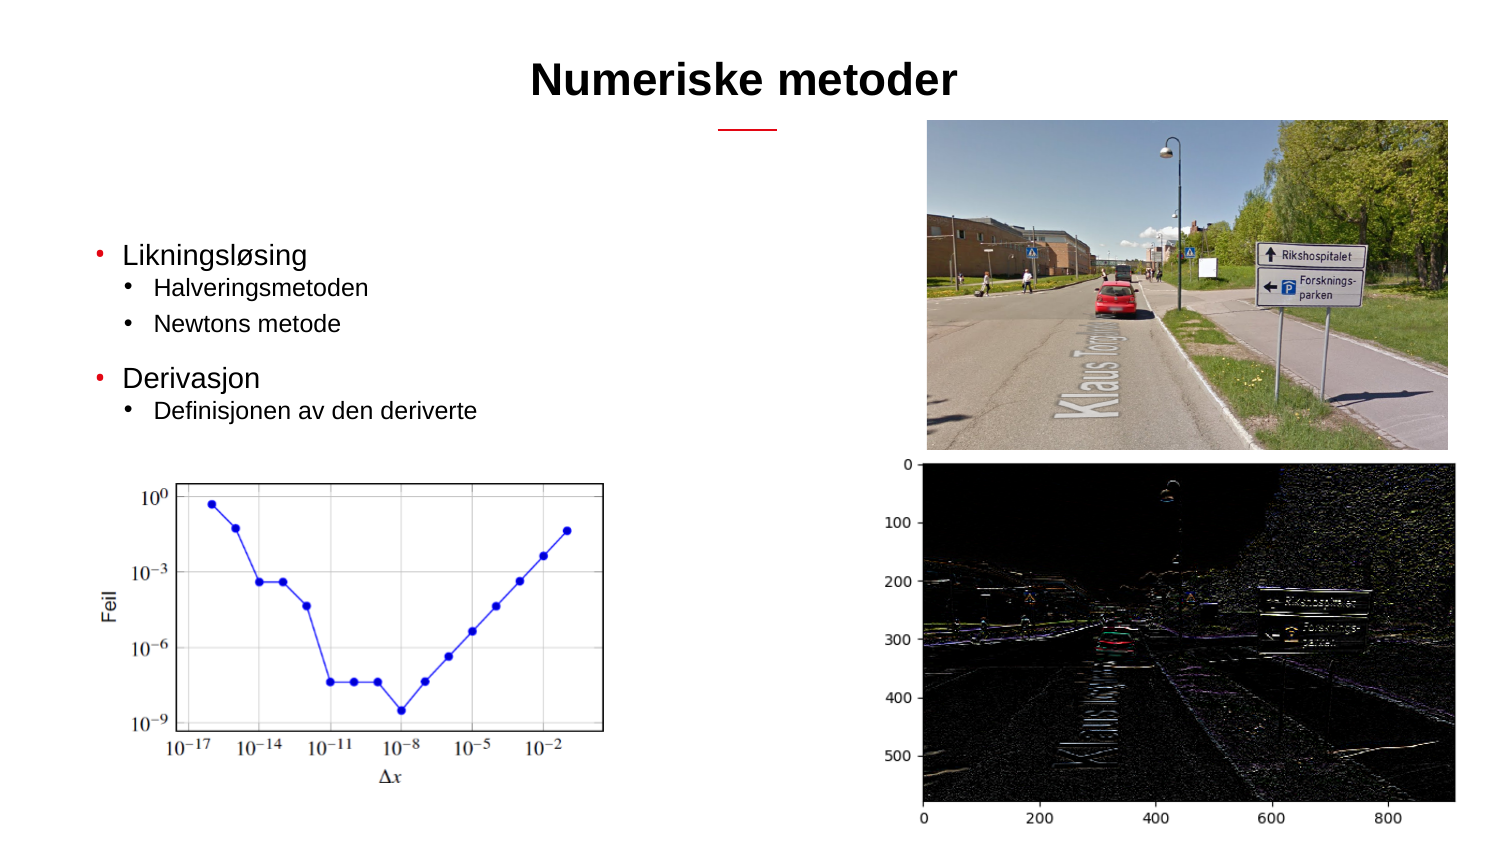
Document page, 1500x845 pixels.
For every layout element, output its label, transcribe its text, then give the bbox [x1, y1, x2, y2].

picture [837, 120, 1500, 844]
title Numeriske metoder [94, 47, 1395, 107]
picture [83, 467, 649, 792]
list Likningsløsing Halveringsmetoden Newtons metode Derivasjon Definisjonen av den deriverte [94, 236, 926, 739]
